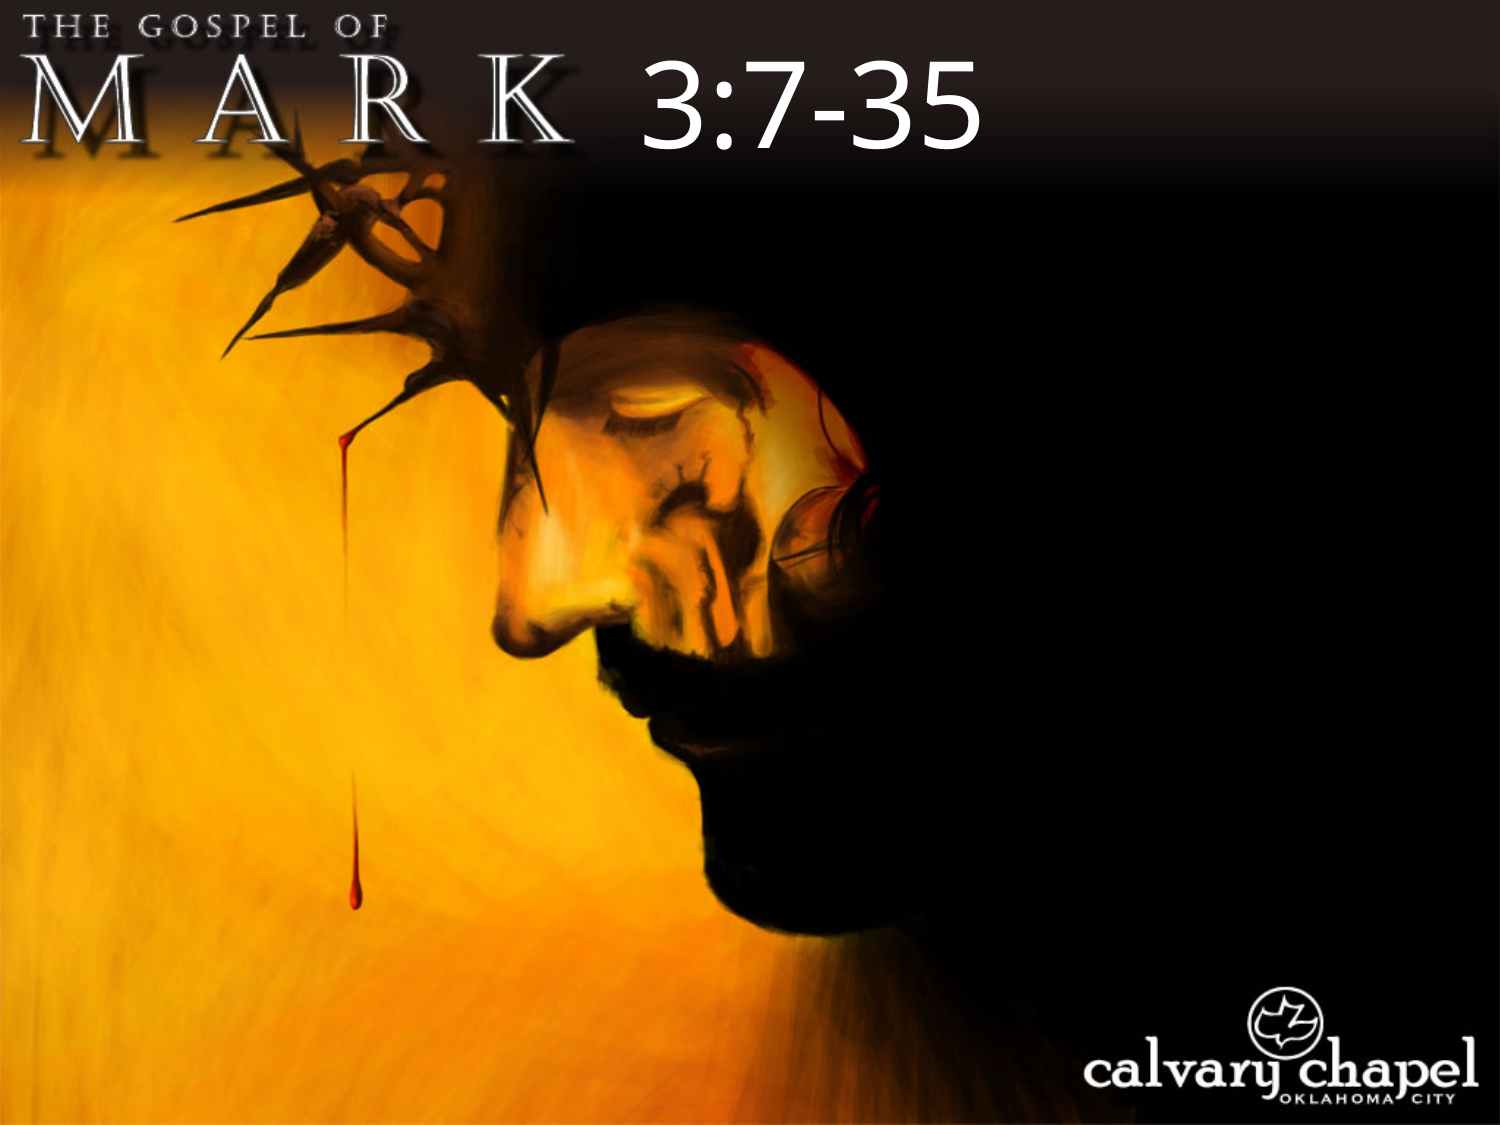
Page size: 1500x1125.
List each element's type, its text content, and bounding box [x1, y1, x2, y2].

text_box 3:7-35 [624, 20, 1425, 180]
picture [0, 0, 1500, 1125]
